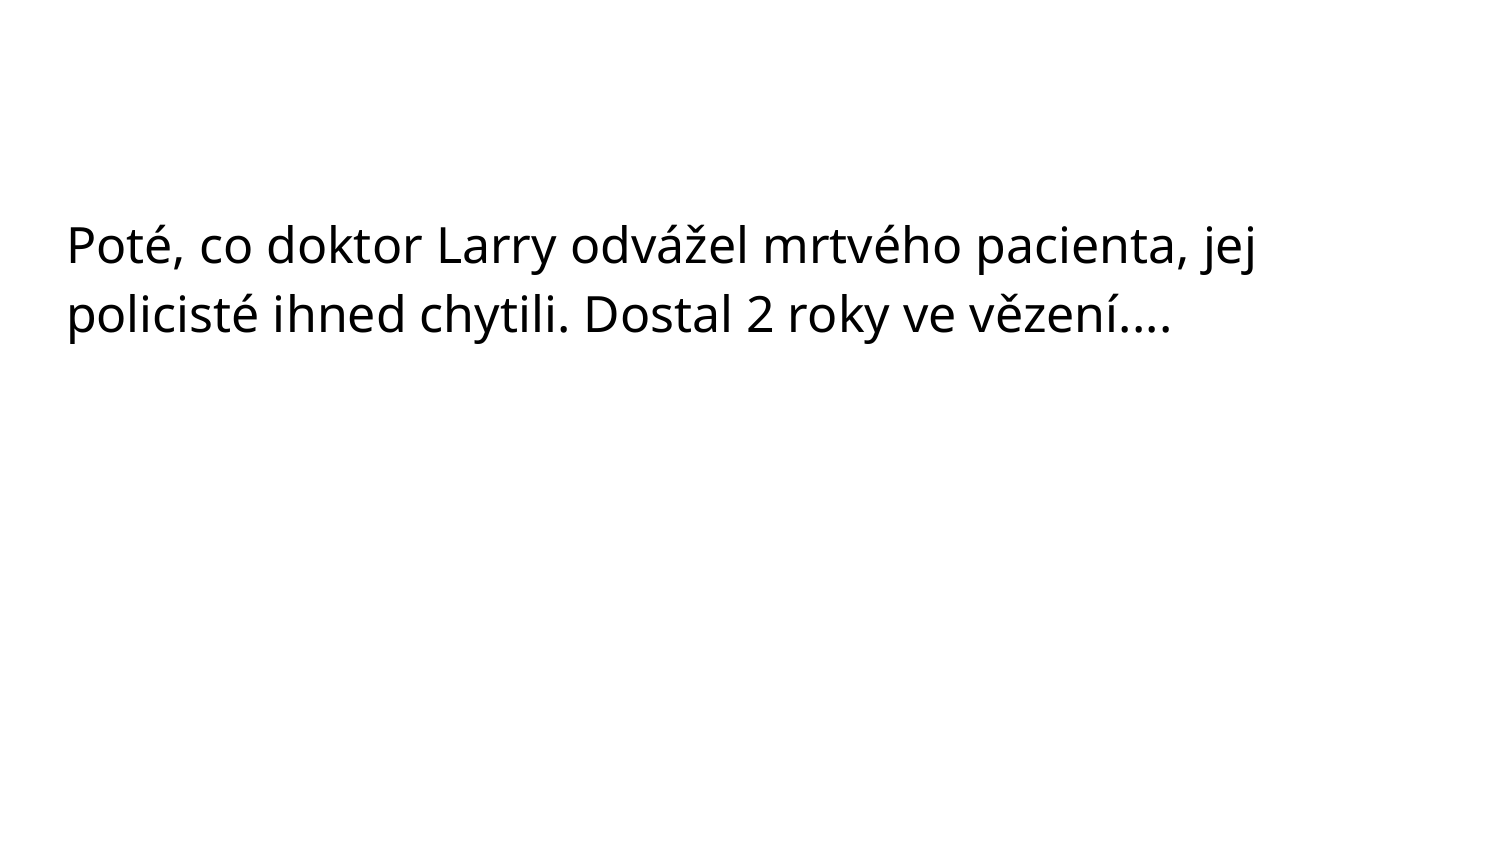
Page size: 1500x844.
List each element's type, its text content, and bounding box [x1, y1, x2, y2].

list Poté, co doktor Larry odvážel mrtvého pacienta, jej policisté ihned chytili. Dostal 2 roky ve vězení.... [51, 189, 1449, 750]
